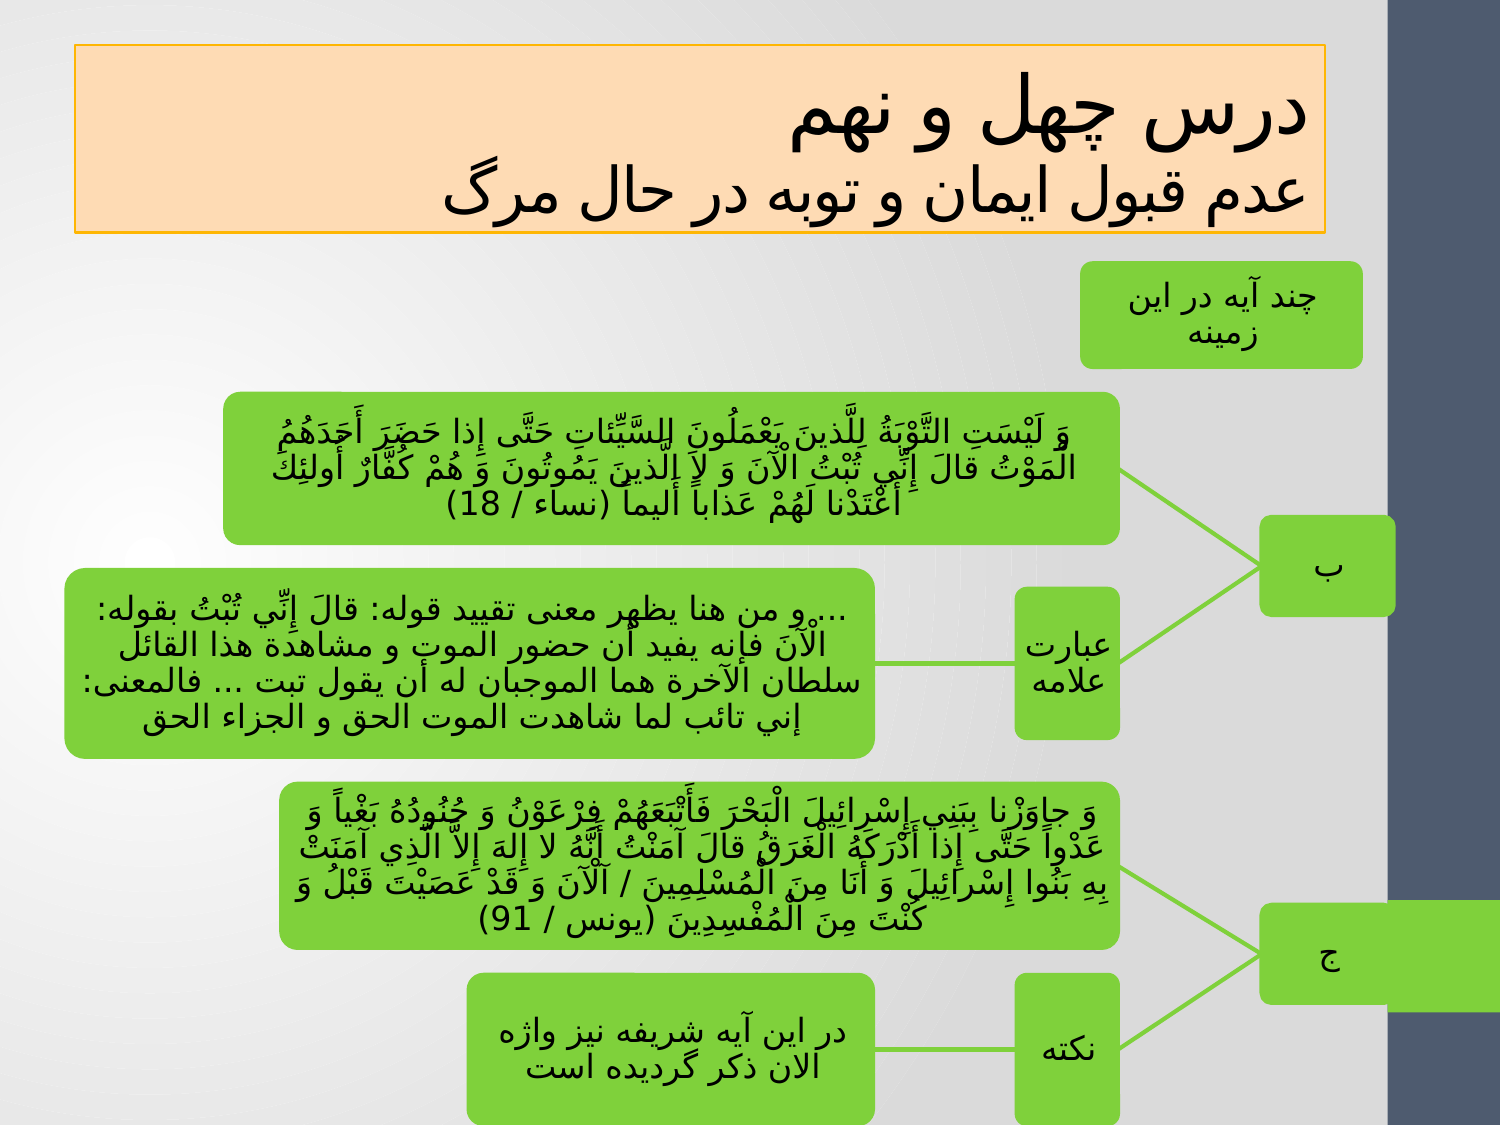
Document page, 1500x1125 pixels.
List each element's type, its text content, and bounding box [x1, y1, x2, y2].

title درس چهل و نهم عدم قبول ایمان و توبه در حال مرگ [74, 44, 1326, 234]
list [17, 261, 1444, 1125]
